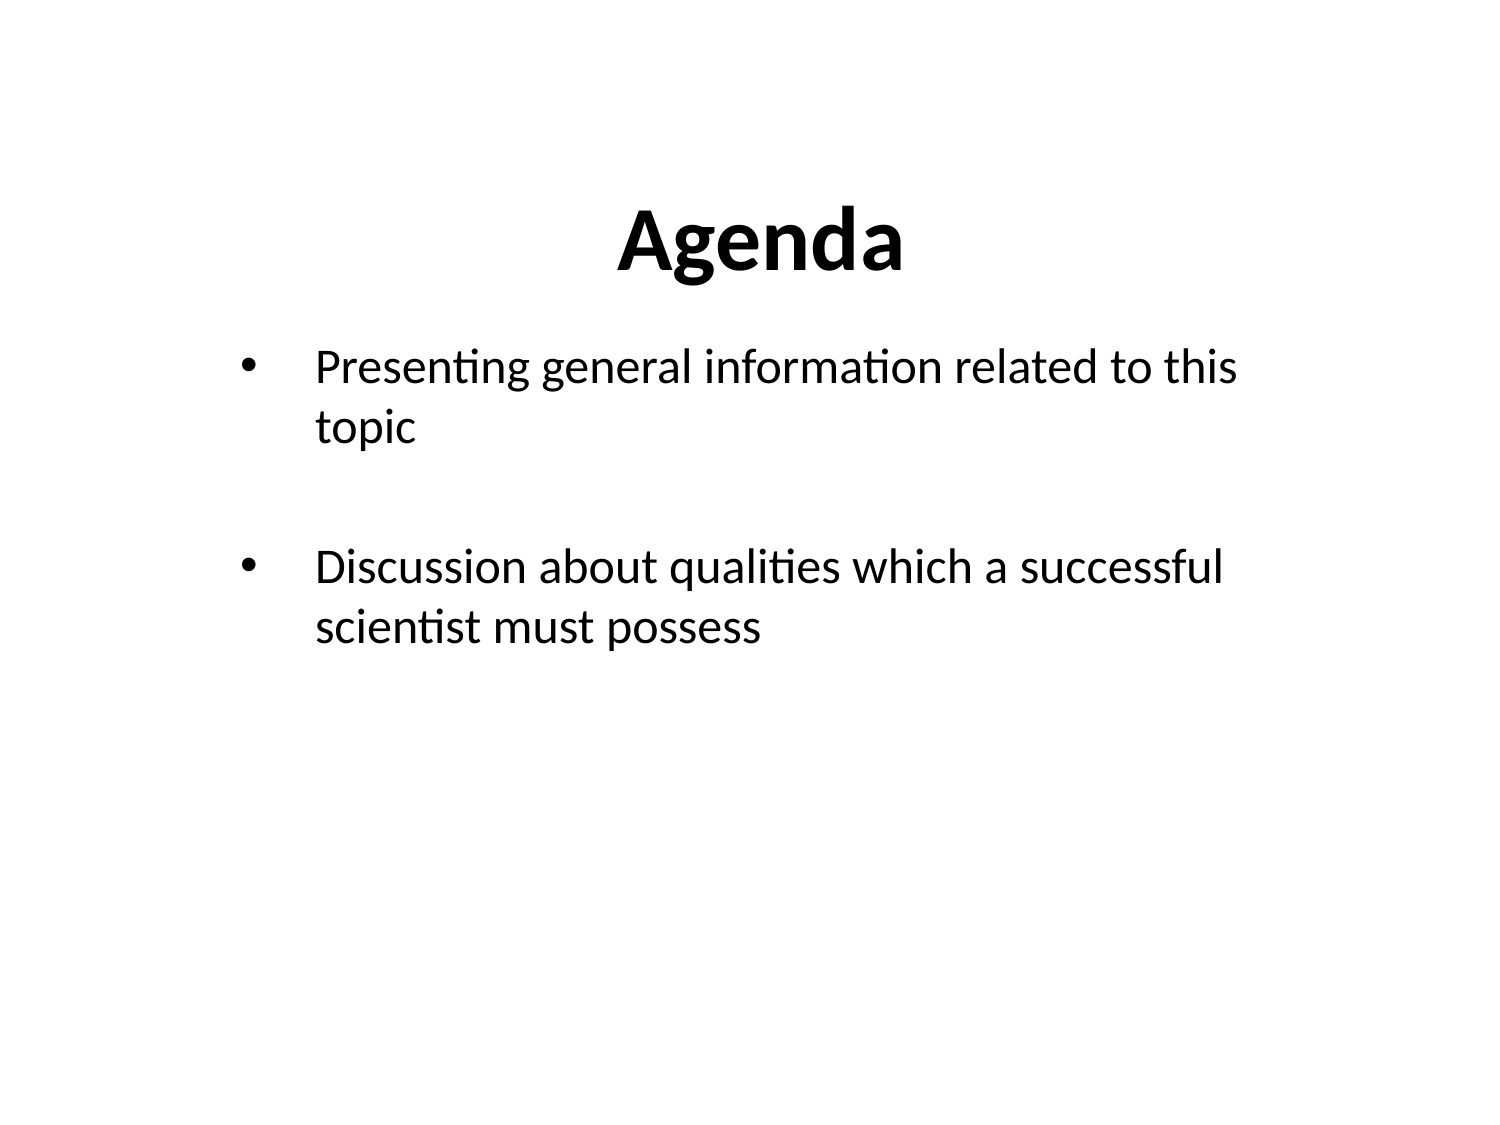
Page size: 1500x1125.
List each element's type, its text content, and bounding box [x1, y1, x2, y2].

subtitle Presenting general information related to this topic Discussion about qualities which a successful scientist must possess [225, 326, 1275, 925]
title Agenda [123, 113, 1399, 355]
